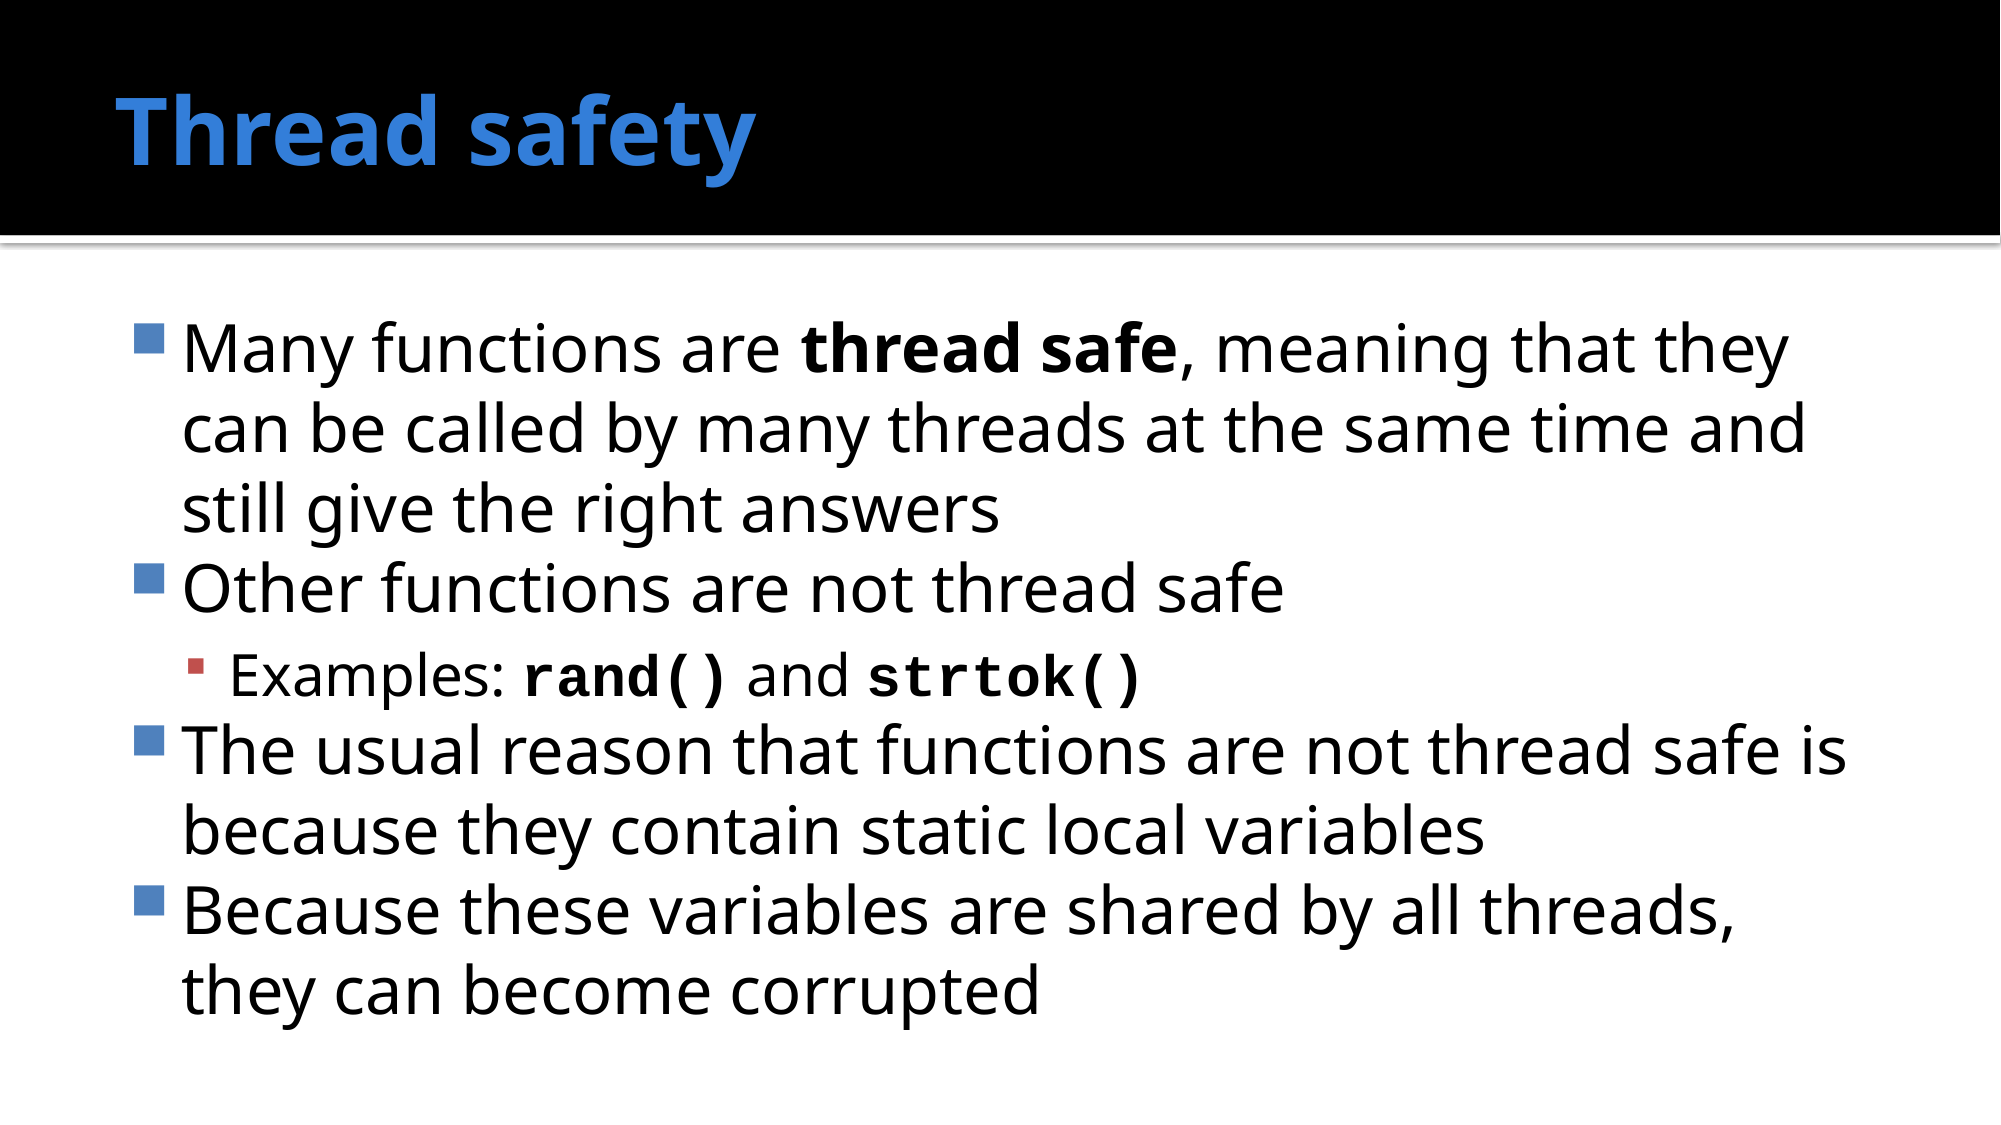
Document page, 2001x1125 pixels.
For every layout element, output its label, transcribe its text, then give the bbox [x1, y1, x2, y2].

list Many functions are thread safe, meaning that they can be called by many threads at the same time and still give the right answers Other functions are not thread safe Examples: rand() and strtok() The usual reason that functions are not thread safe is because they contain static local variables Because these variables are shared by all threads, they can become corrupted [99, 291, 1900, 1050]
title Thread safety [99, 25, 1900, 231]
